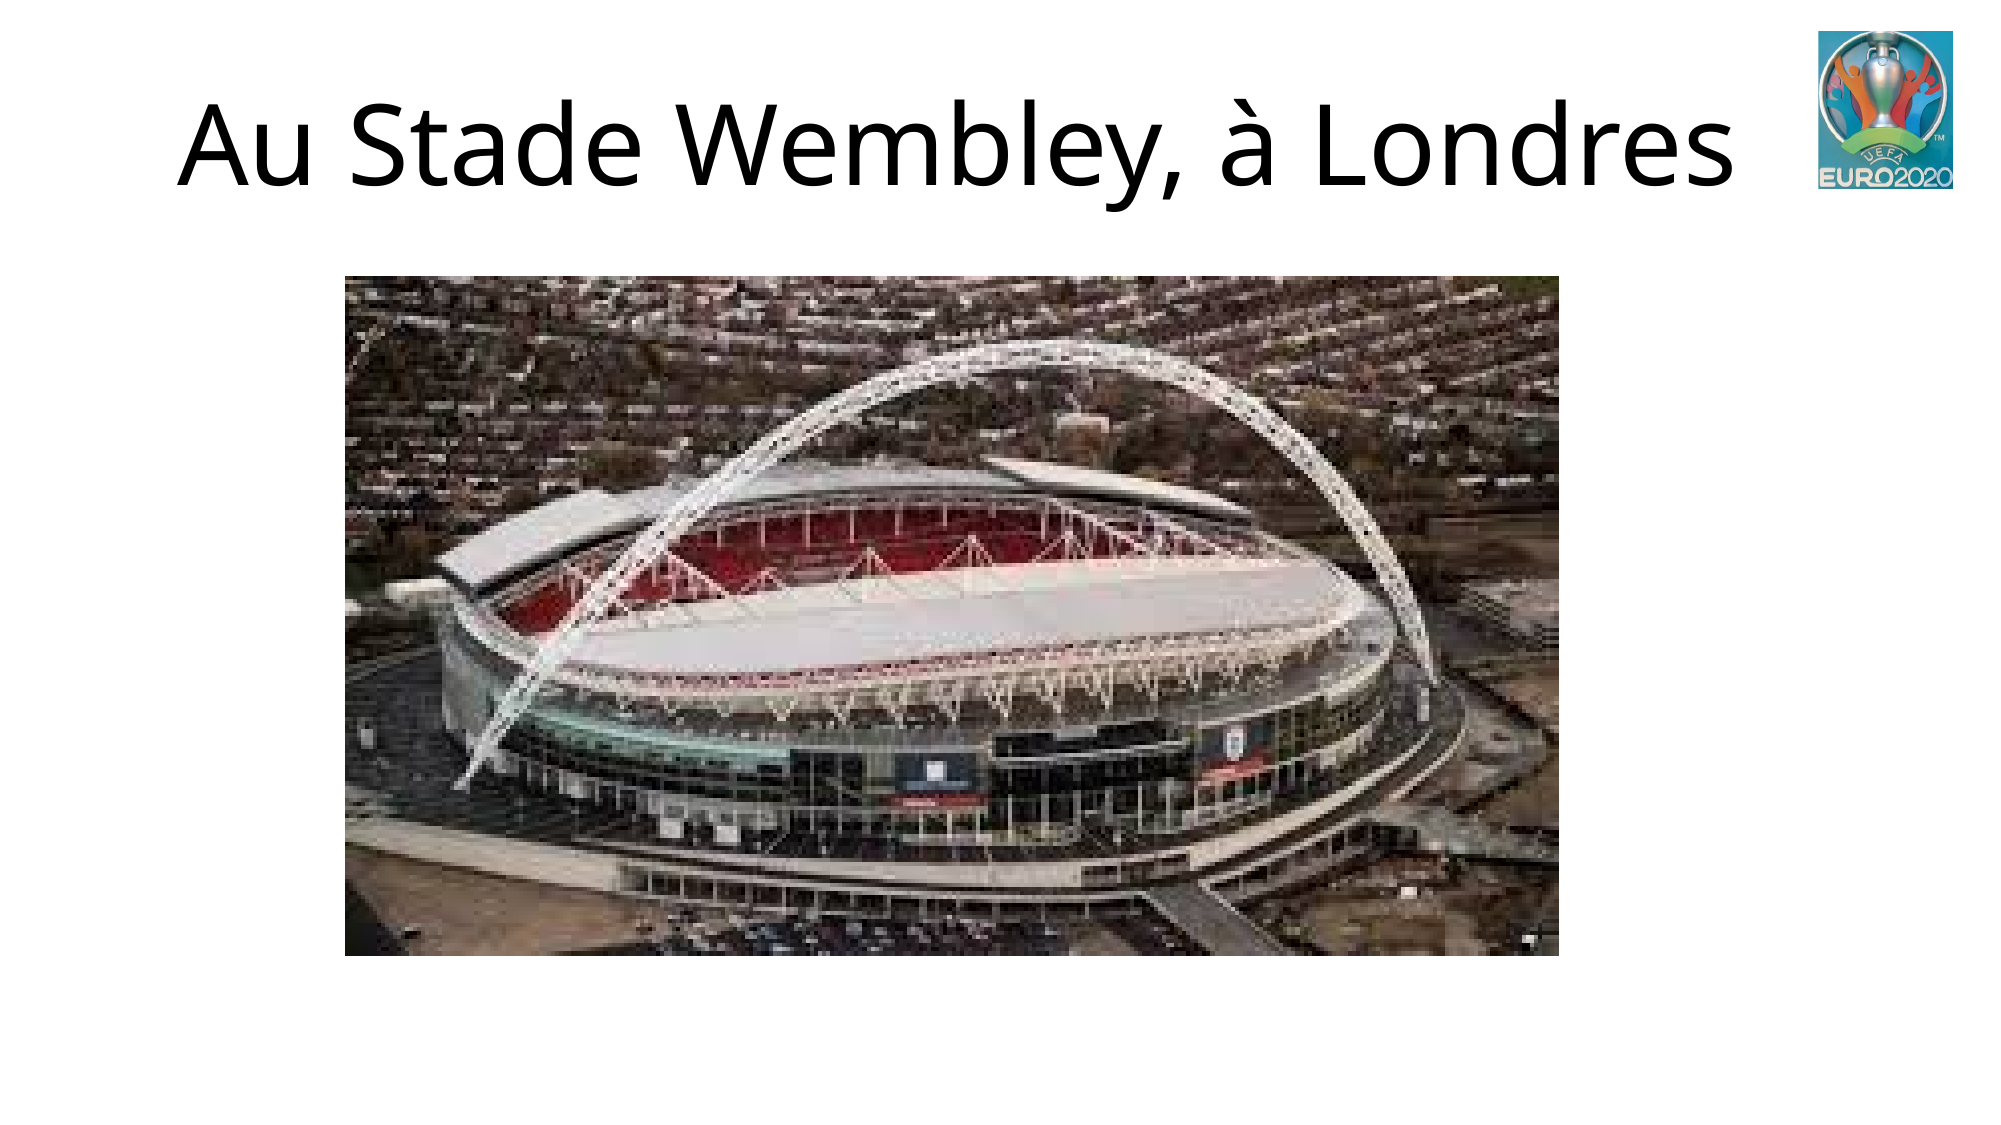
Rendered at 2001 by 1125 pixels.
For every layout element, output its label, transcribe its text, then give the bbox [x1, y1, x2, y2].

picture [1818, 31, 1953, 189]
picture [344, 275, 1559, 956]
text_box Au Stade Wembley, à Londres [162, 65, 1753, 216]
